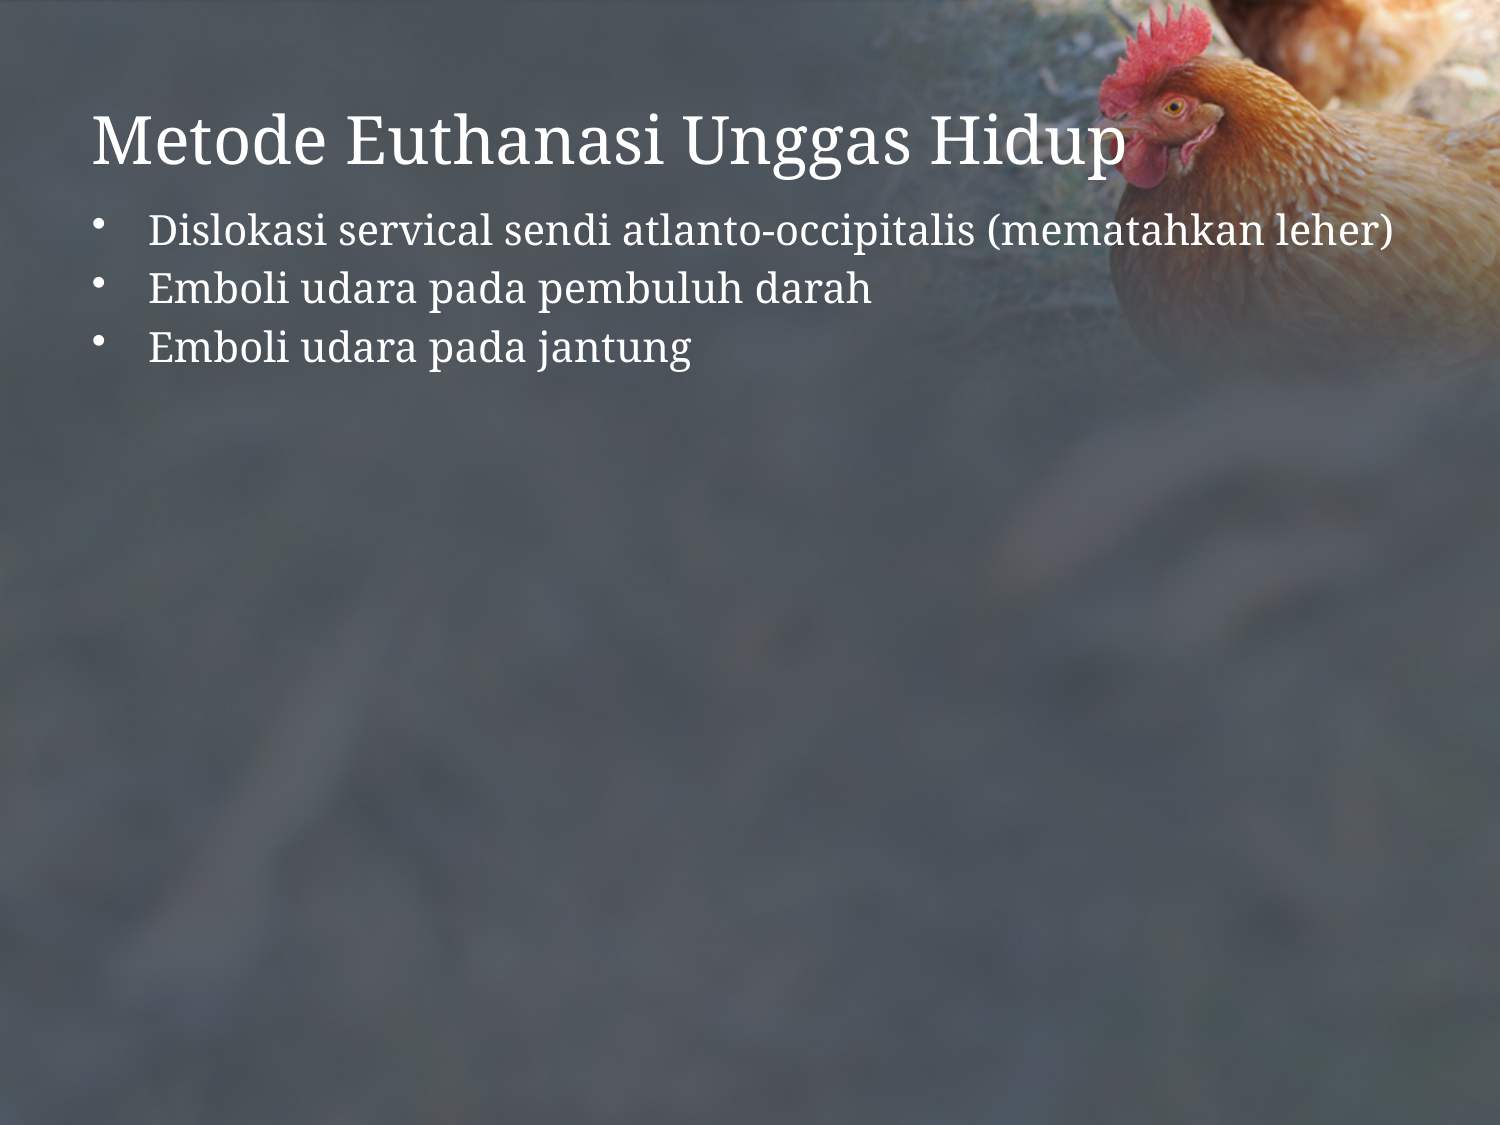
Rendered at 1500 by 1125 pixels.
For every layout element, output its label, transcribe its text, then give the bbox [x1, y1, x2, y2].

picture [0, 0, 1500, 1125]
list Dislokasi servical sendi atlanto-occipitalis (mematahkan leher) Emboli udara pada pembuluh darah Emboli udara pada jantung [76, 196, 1424, 835]
title Metode Euthanasi Unggas Hidup [76, 42, 1424, 196]
